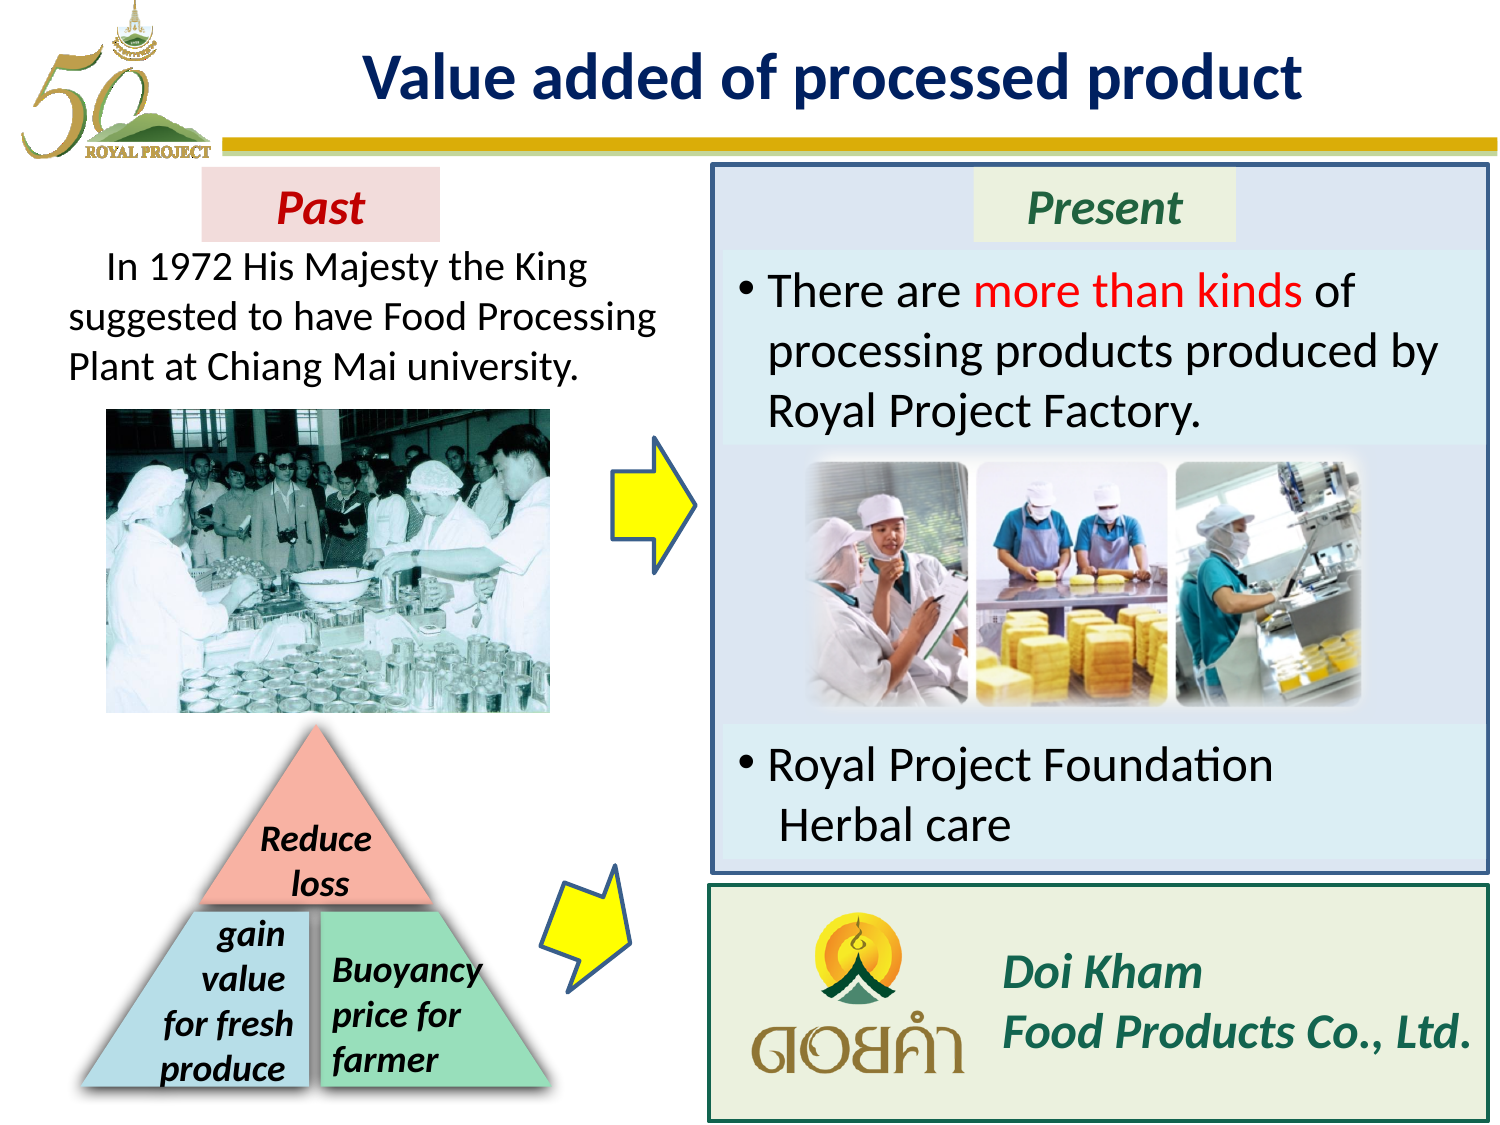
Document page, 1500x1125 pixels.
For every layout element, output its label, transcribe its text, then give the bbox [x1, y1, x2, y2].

picture [0, 0, 225, 163]
picture [799, 437, 1373, 718]
text_box Present [973, 166, 1236, 242]
picture [740, 877, 976, 1113]
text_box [79, 723, 553, 1087]
text_box [610, 435, 698, 576]
text_box [710, 162, 1490, 875]
text_box In 1972 His Majesty the King suggested to have Food Processing Plant at Chiang Mai university. [53, 231, 688, 397]
picture [105, 409, 551, 713]
text_box [707, 883, 1490, 1123]
text_box There are more than kinds of processing products produced by Royal Project Factory. [722, 249, 1487, 445]
text_box Value added of processed product [347, 24, 1320, 120]
text_box Royal Project Foundation Herbal care [722, 724, 1487, 859]
text_box [557, 863, 633, 995]
text_box Past [201, 166, 440, 242]
text_box Doi Kham Food Products Co., Ltd. [987, 931, 1500, 1067]
